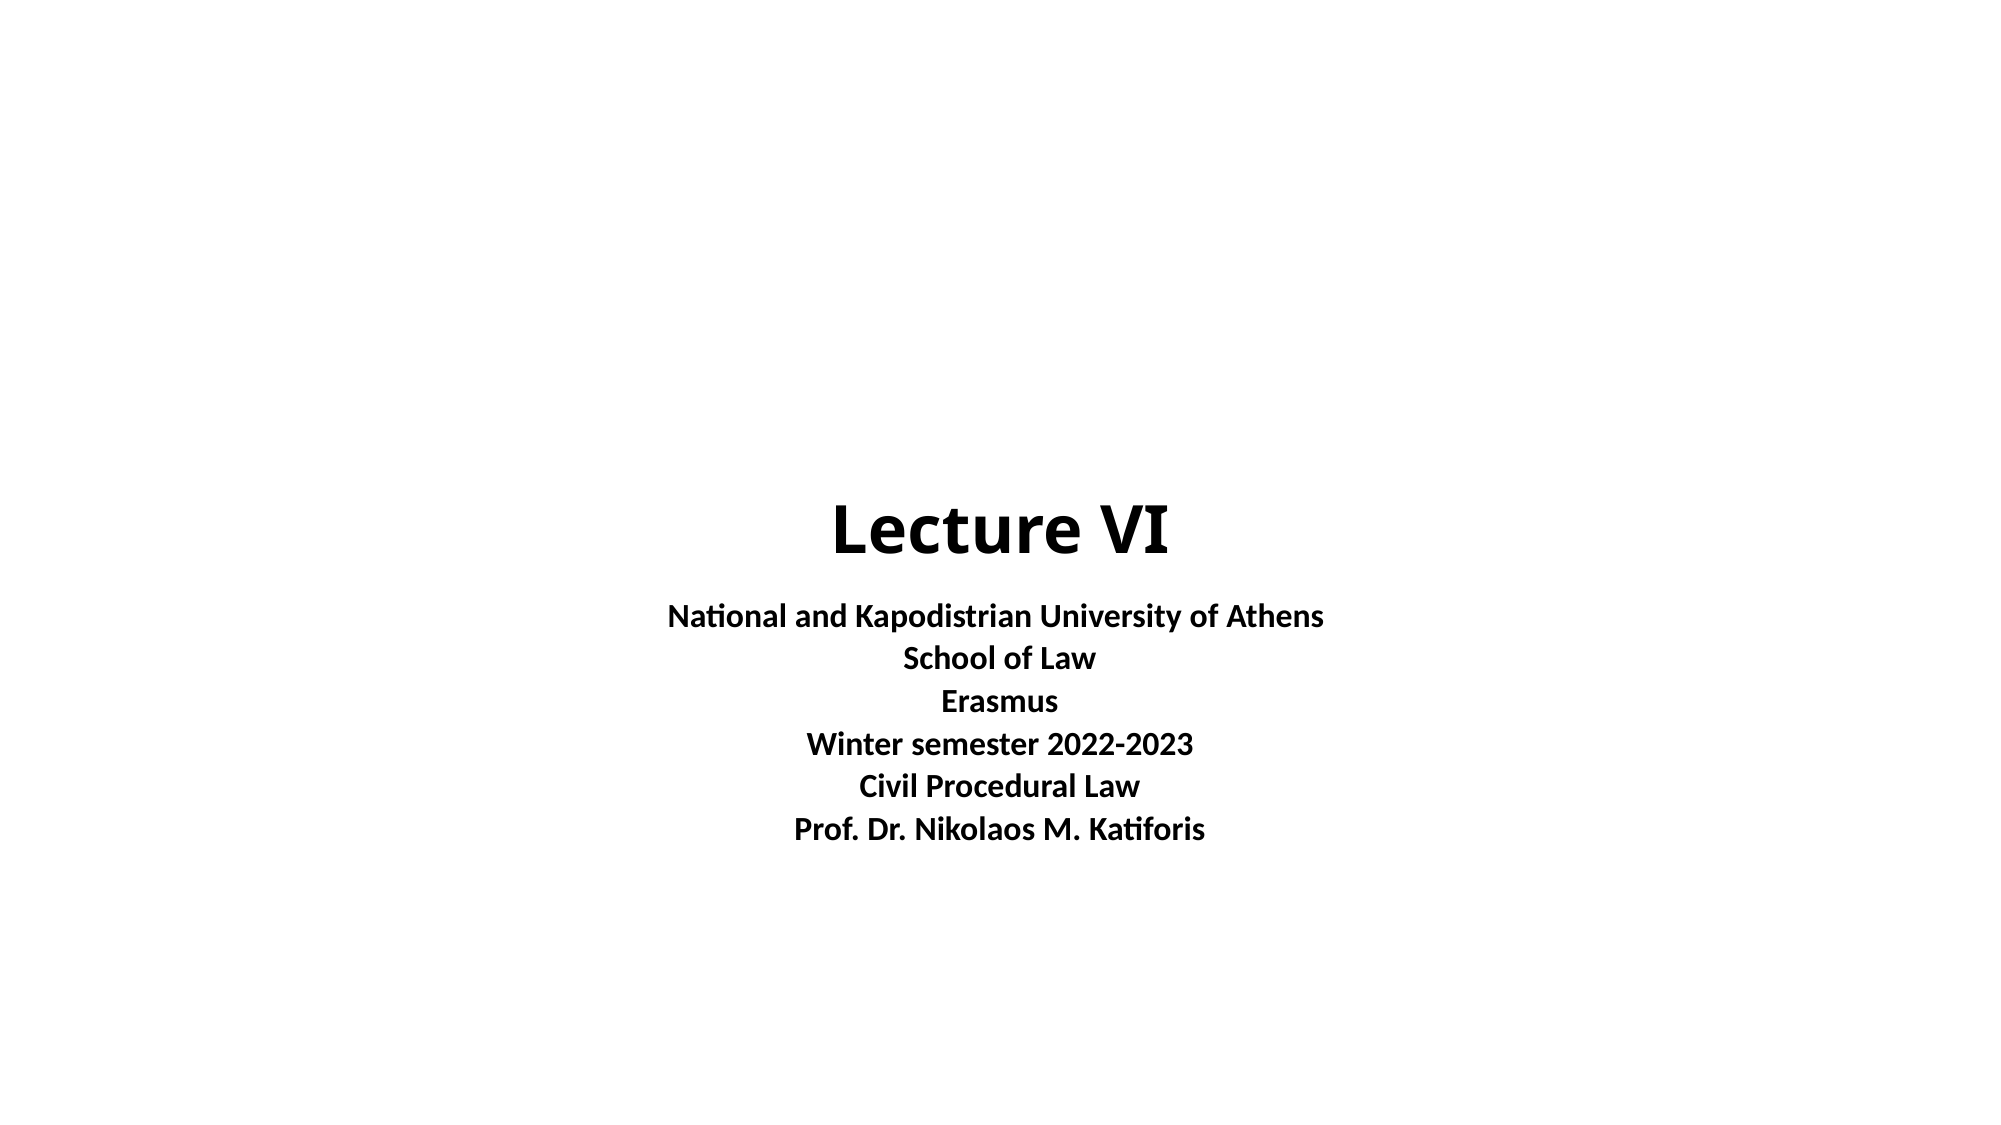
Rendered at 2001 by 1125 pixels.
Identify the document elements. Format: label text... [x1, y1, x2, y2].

title Lecture VI [249, 184, 1750, 576]
subtitle National and Kapodistrian University of Athens School of Law Erasmus Winter semester 2022-2023 Civil Procedural Law Prof. Dr. Nikolaos M. Katiforis [249, 590, 1750, 863]
